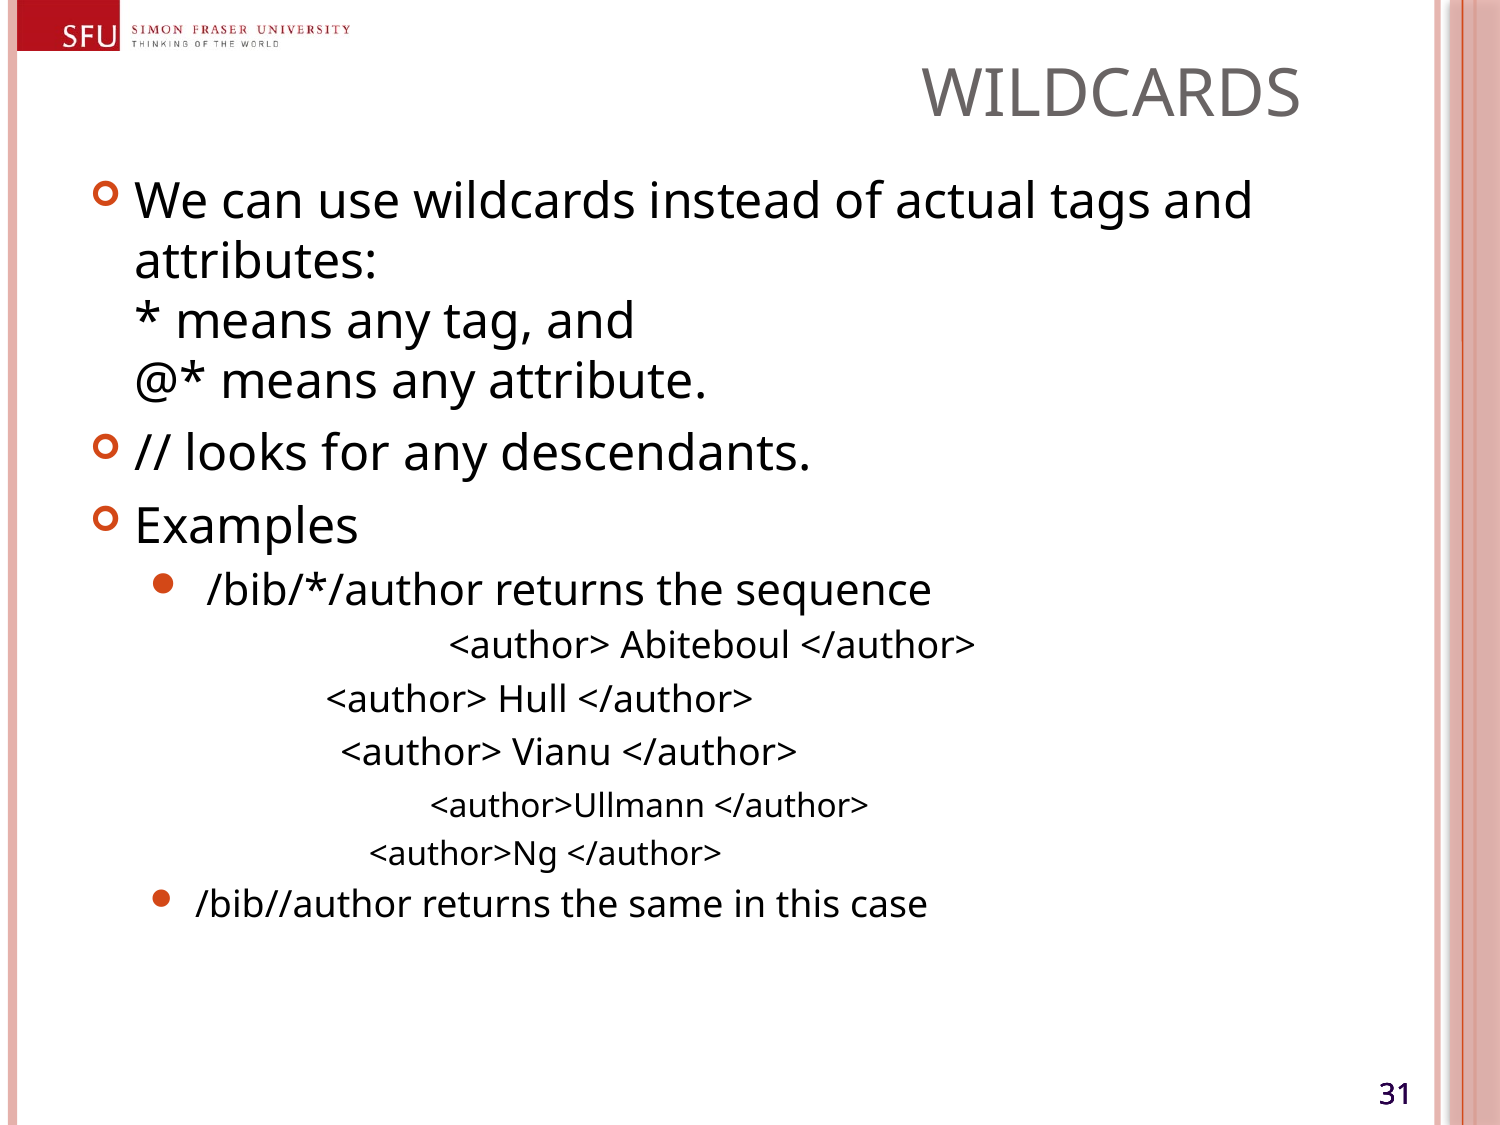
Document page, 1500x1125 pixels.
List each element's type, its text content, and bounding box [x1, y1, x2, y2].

title Wildcards [75, 45, 1317, 138]
list We can use wildcards instead of actual tags and attributes: * means any tag, and @* means any attribute. // looks for any descendants. Examples /bib/*/author returns the sequence <author> Abiteboul </author> <author> Hull </author> <author> Vianu </author> <author>Ullmann </author> <author>Ng </author> /bib//author returns the same in this case [75, 160, 1317, 1062]
picture [17, 0, 350, 51]
